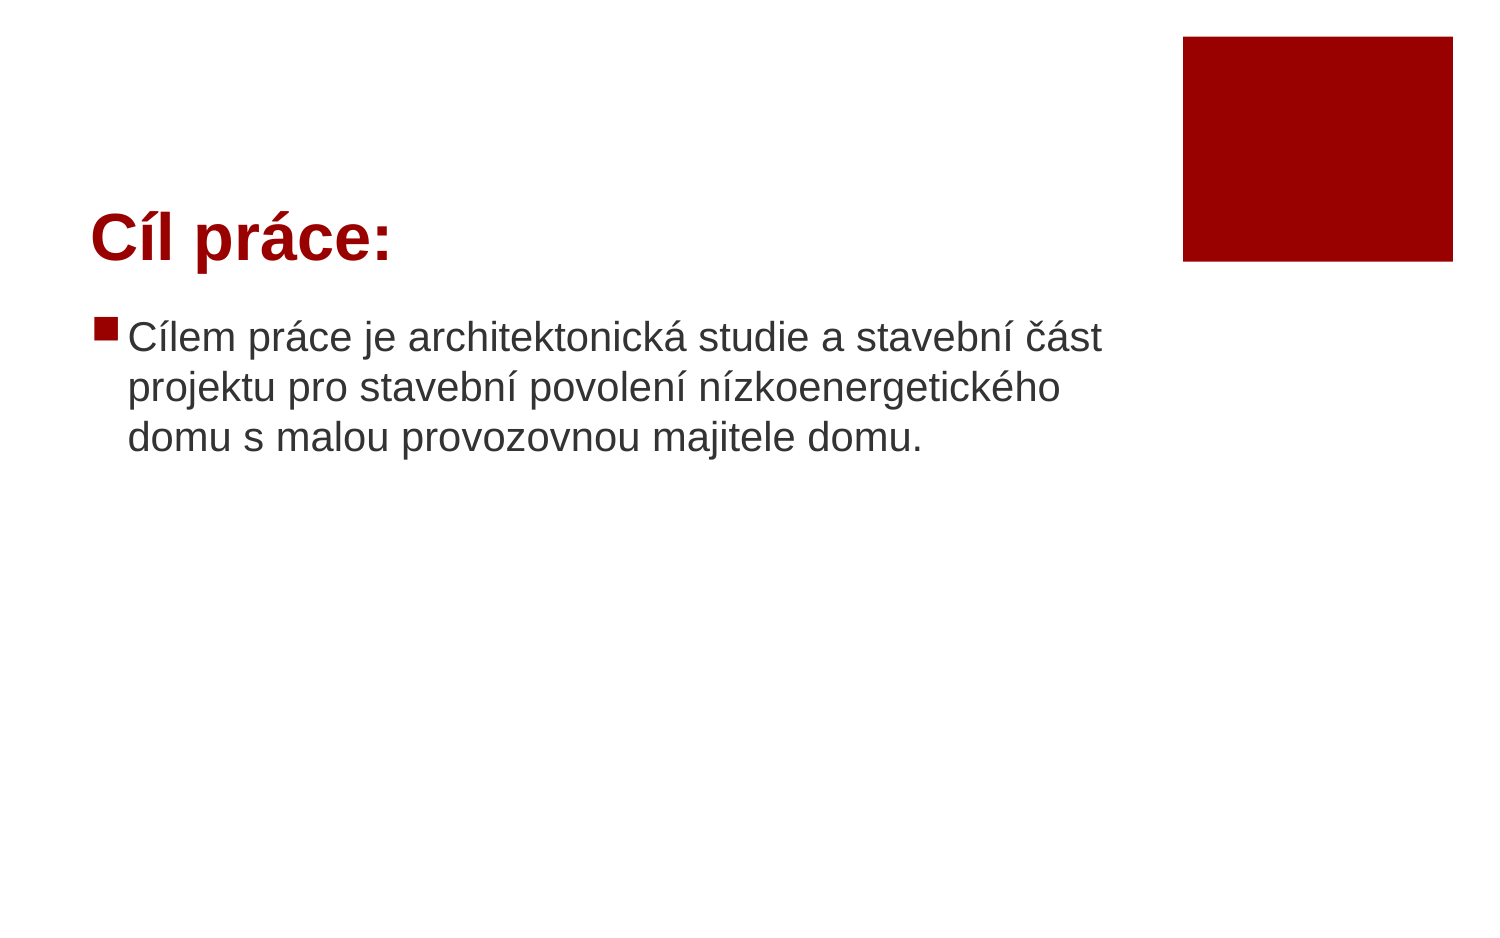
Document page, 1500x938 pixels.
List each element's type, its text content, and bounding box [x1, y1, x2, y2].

list Cílem práce je architektonická studie a stavební část projektu pro stavební povolení nízkoenergetického domu s malou provozovnou majitele domu. [75, 302, 1143, 838]
title Cíl práce: [75, 125, 1143, 282]
